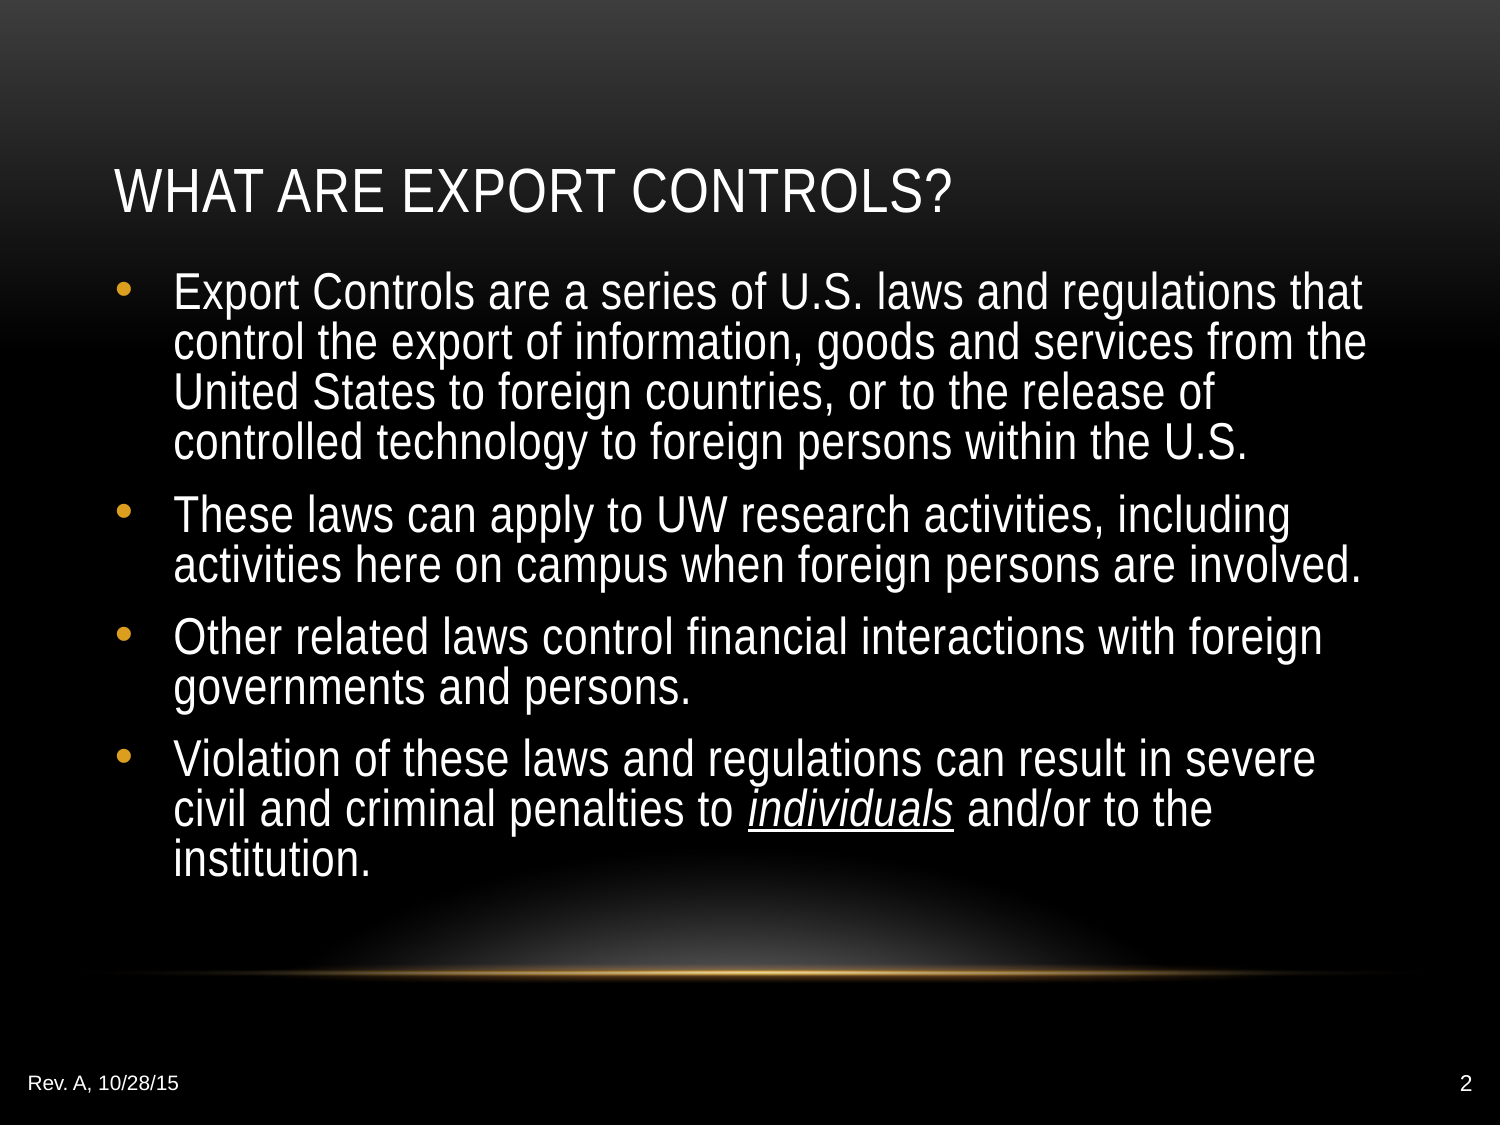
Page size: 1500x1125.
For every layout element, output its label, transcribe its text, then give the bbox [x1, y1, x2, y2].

slide_number 2 [1325, 1052, 1488, 1113]
list Export Controls are a series of U.S. laws and regulations that control the export of information, goods and services from the United States to foreign countries, or to the release of controlled technology to foreign persons within the U.S. These laws can apply to UW research activities, including activities here on campus when foreign persons are involved. Other related laws control financial interactions with foreign governments and persons. Violation of these laws and regulations can result in severe civil and criminal penalties to individuals and/or to the institution. [99, 262, 1400, 938]
picture [0, 0, 1500, 1125]
footer Rev. A, 10/28/15 [12, 1052, 488, 1113]
title WHAT ARE EXPORT CONTROLS? [99, 45, 1400, 233]
